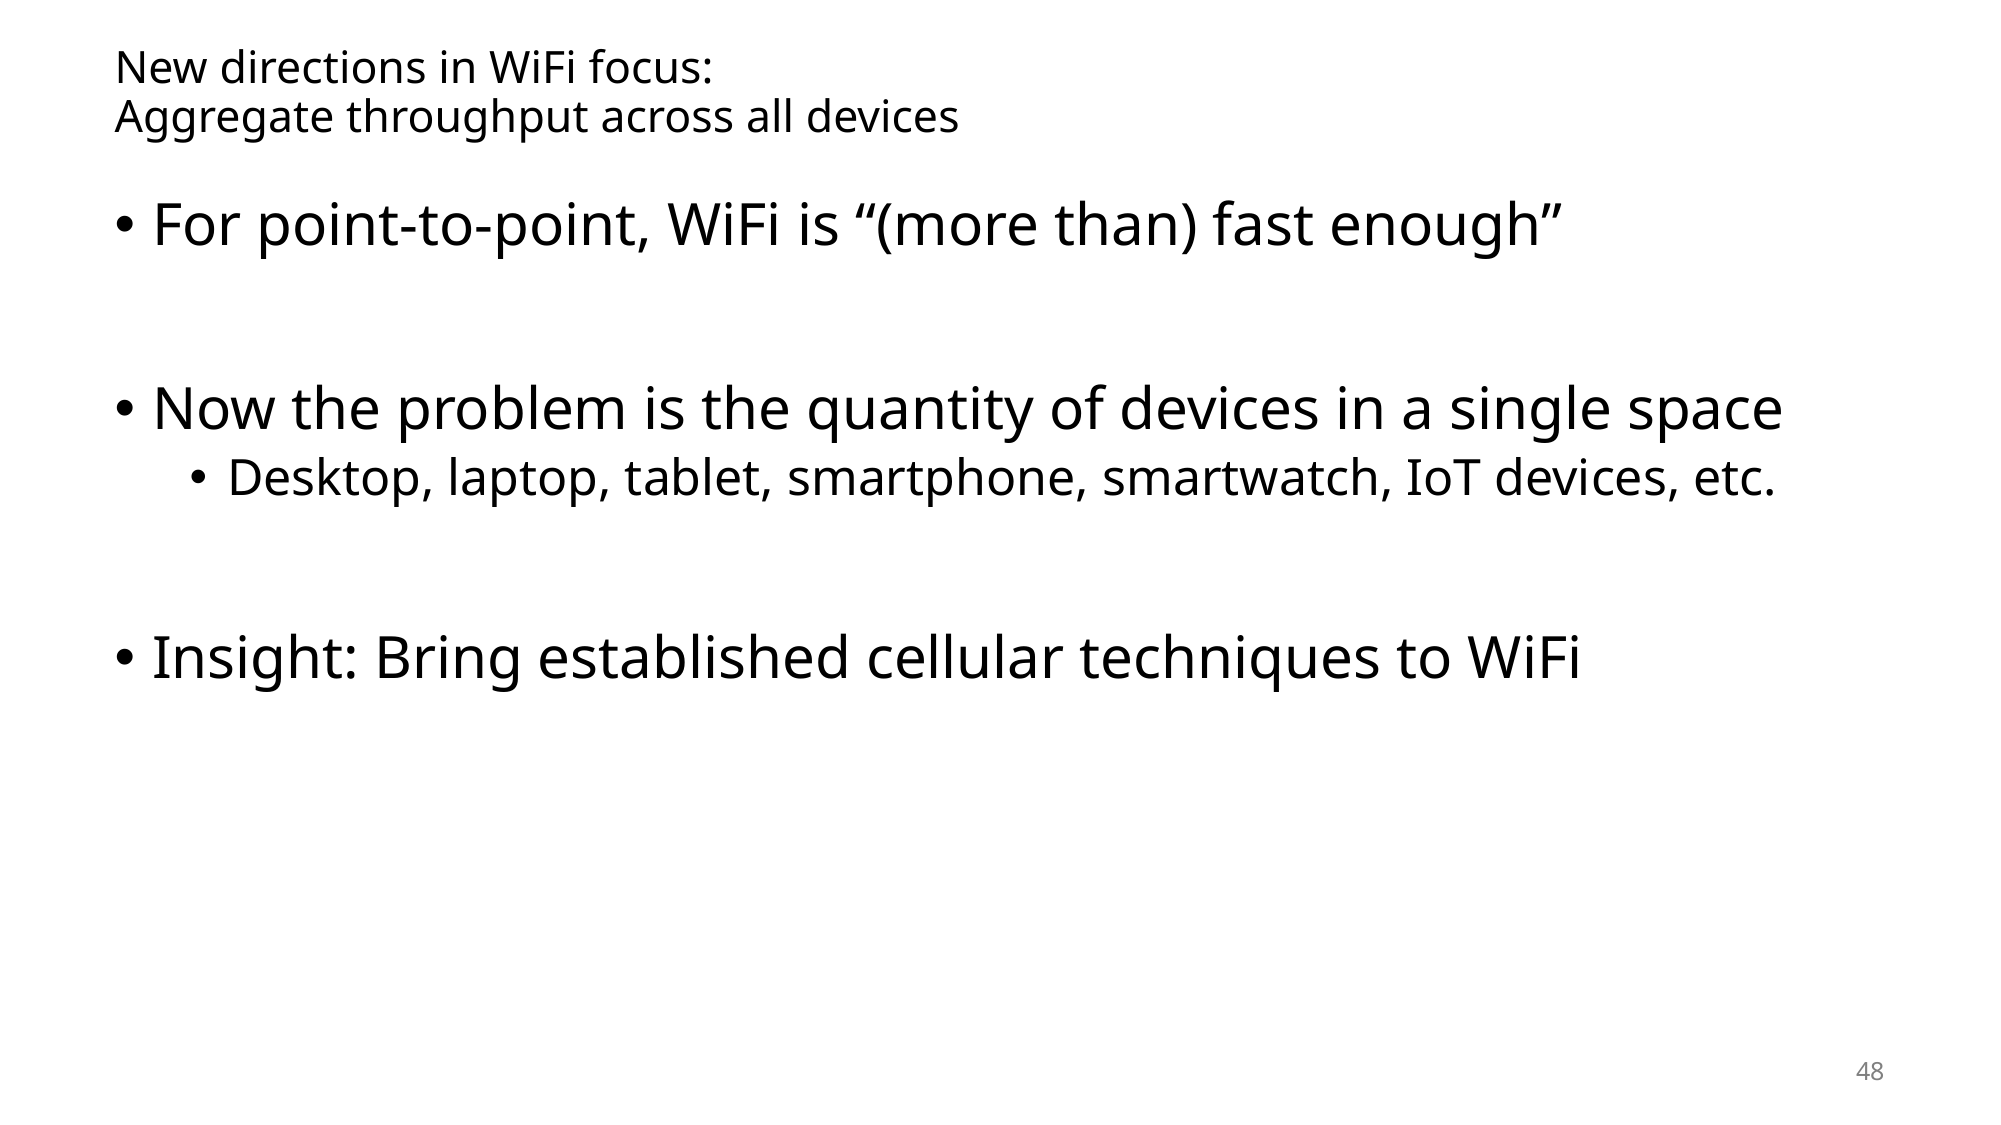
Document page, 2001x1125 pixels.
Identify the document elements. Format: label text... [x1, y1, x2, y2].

list For point-to-point, WiFi is “(more than) fast enough” Now the problem is the quantity of devices in a single space Desktop, laptop, tablet, smartphone, smartwatch, IoT devices, etc. Insight: Bring established cellular techniques to WiFi [99, 187, 1900, 1013]
title New directions in WiFi focus: Aggregate throughput across all devices [99, 37, 1900, 150]
slide_number 48 [1749, 1042, 1900, 1103]
